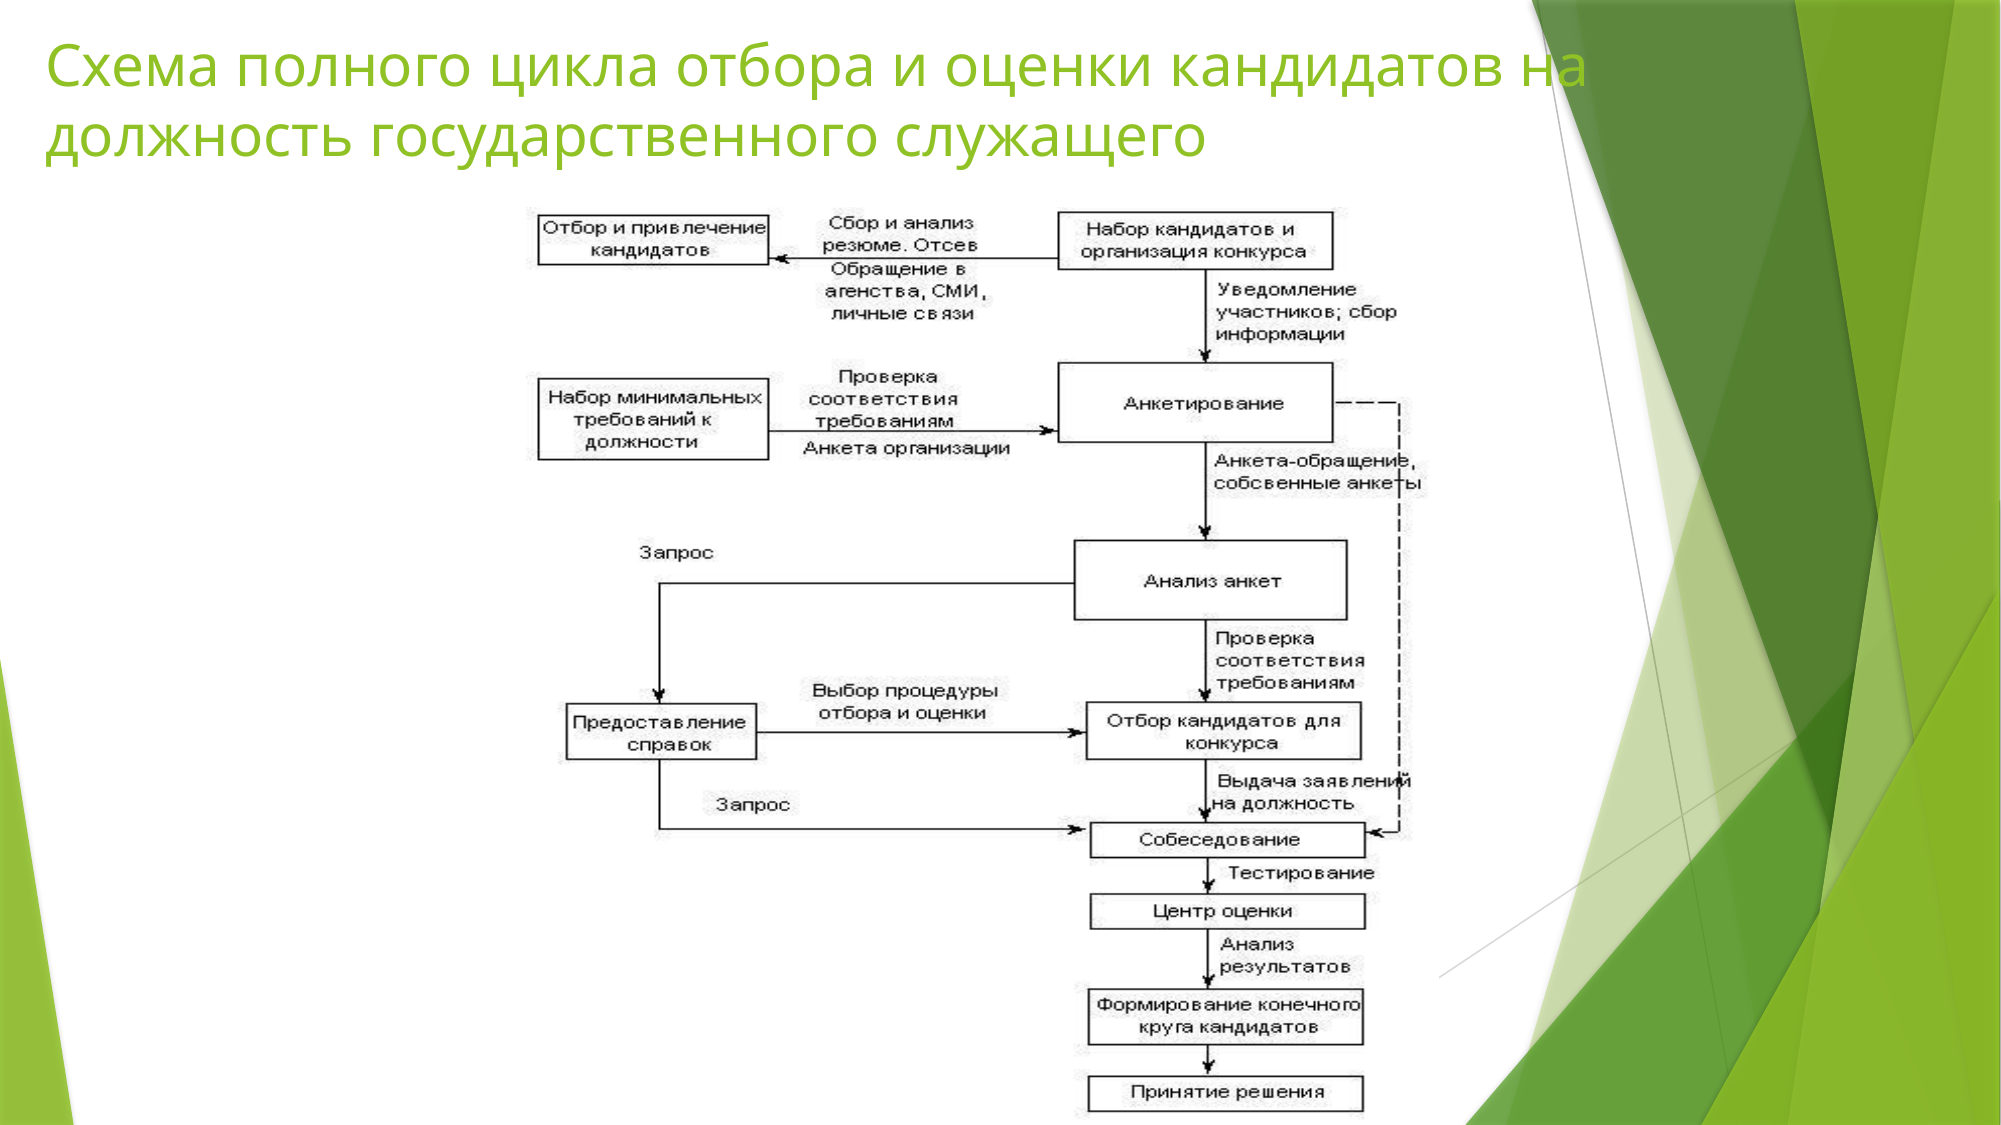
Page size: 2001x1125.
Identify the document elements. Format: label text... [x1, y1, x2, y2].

title Схема полного цикла отбора и оценки кандидатов на должность государственного служащего [29, 20, 1637, 238]
picture [526, 207, 1440, 1125]
